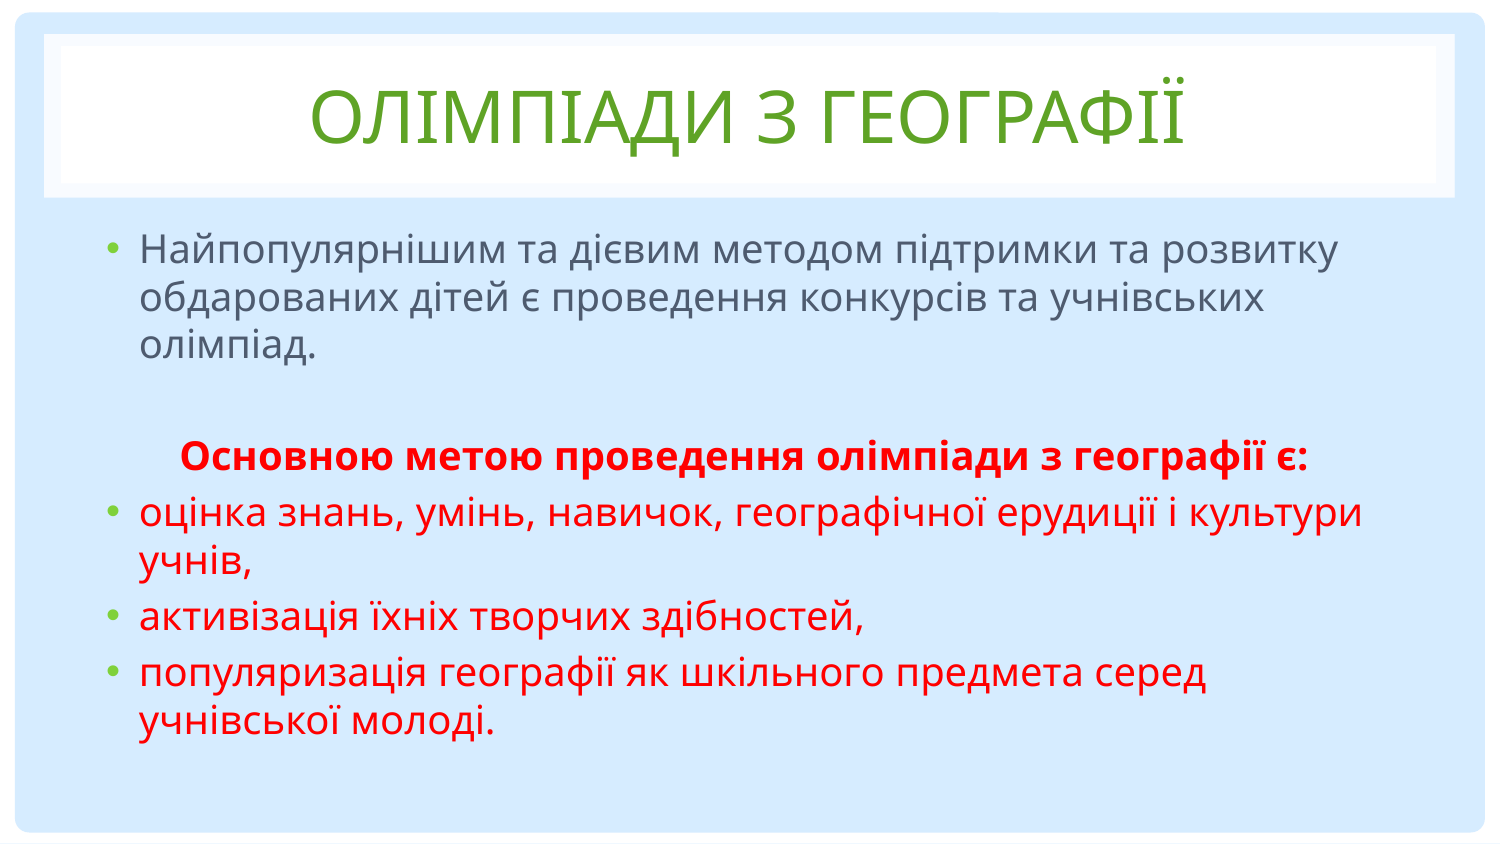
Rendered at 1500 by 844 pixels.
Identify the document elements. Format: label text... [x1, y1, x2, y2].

list Найпопулярнішим та дієвим методом підтримки та розвитку обдарованих дітей є проведення конкурсів та учнівських олімпіад. Основною метою проведення олімпіади з географії є: оцінка знань, умінь, навичок, географічної ерудиції і культури учнів, активізація їхніх творчих здібностей, популяризація географії як шкільного предмета серед учнівської молоді. [75, 215, 1425, 754]
title Олімпіади з географії [69, 50, 1425, 179]
